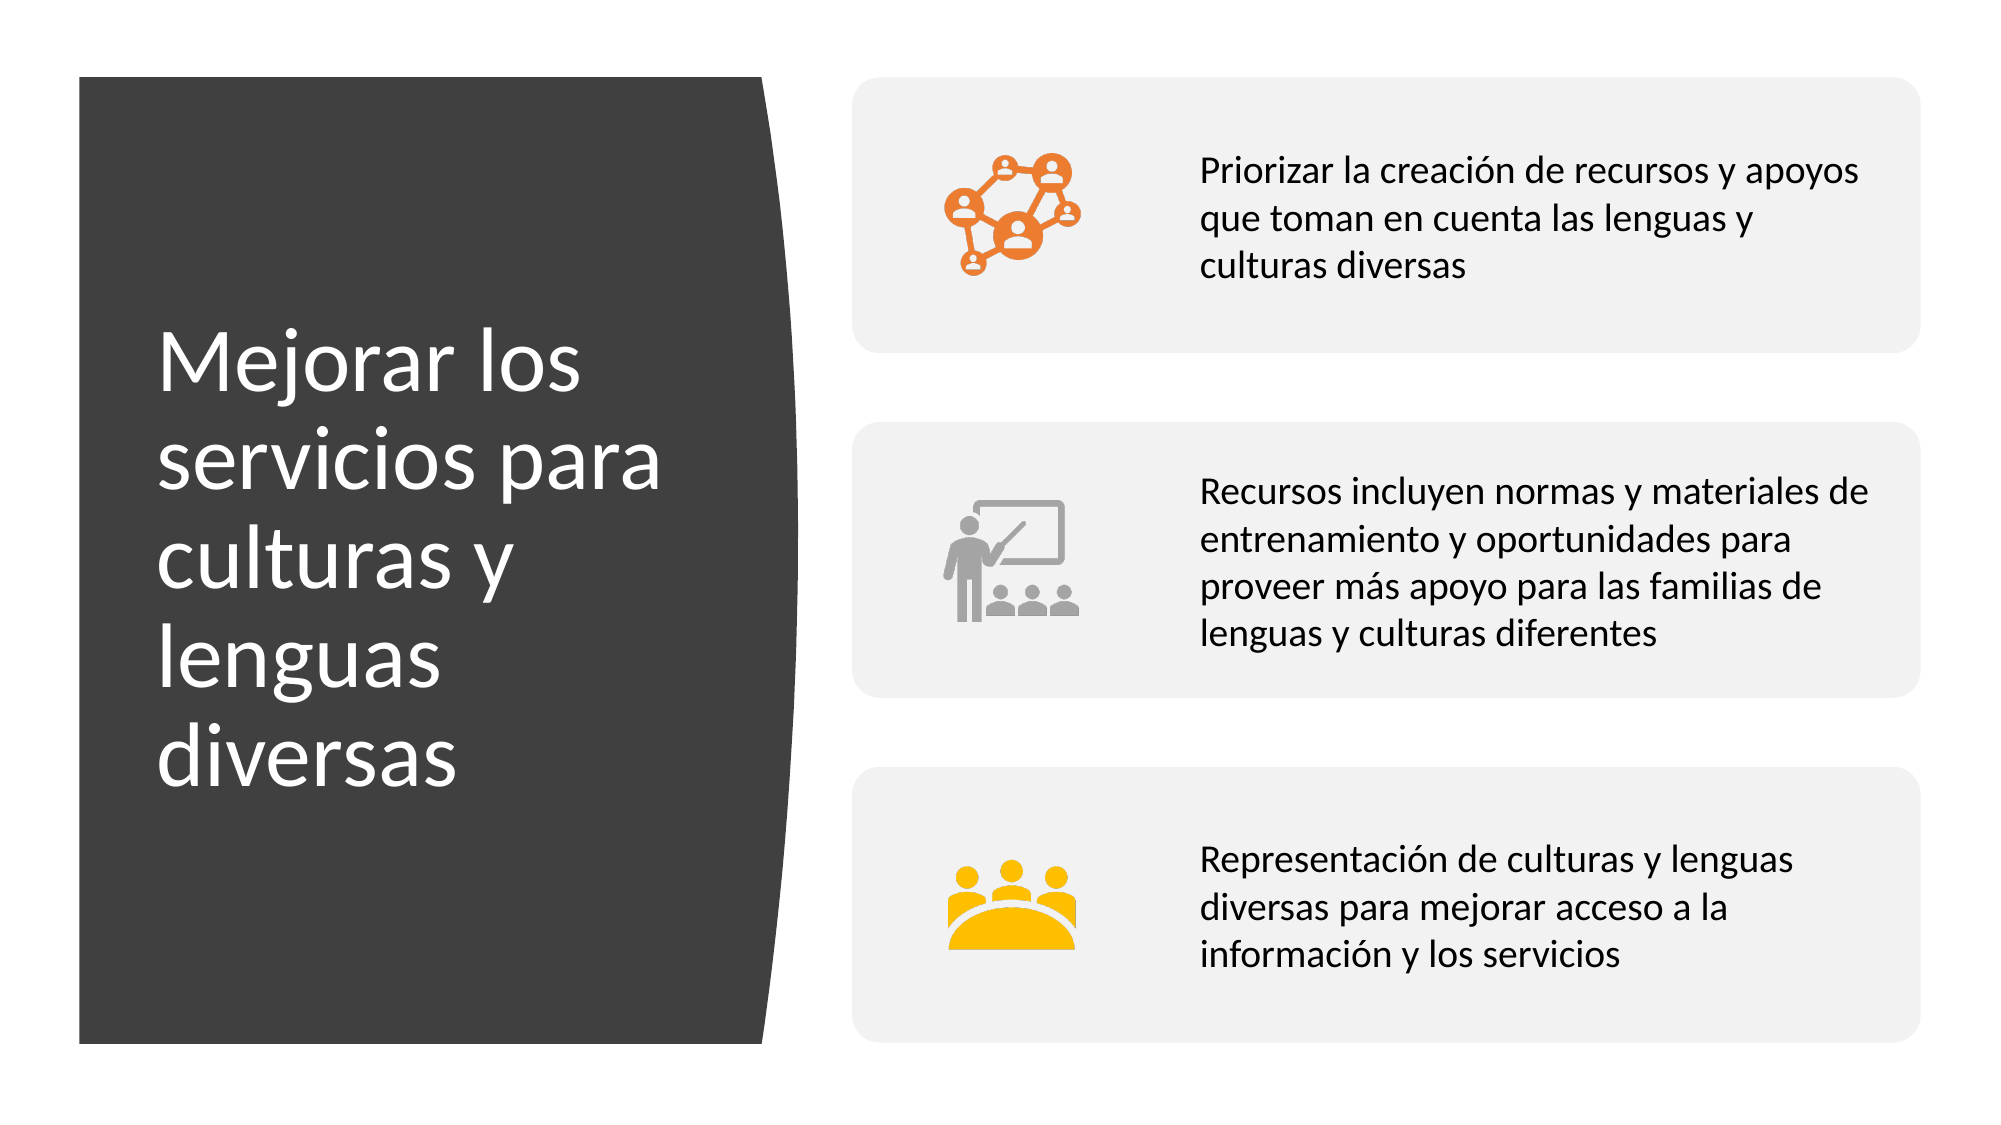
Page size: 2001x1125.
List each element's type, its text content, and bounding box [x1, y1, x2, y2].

text_box [79, 77, 799, 1044]
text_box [851, 77, 1921, 1043]
title Mejorar los servicios para culturas y lenguas diversas [141, 166, 702, 953]
